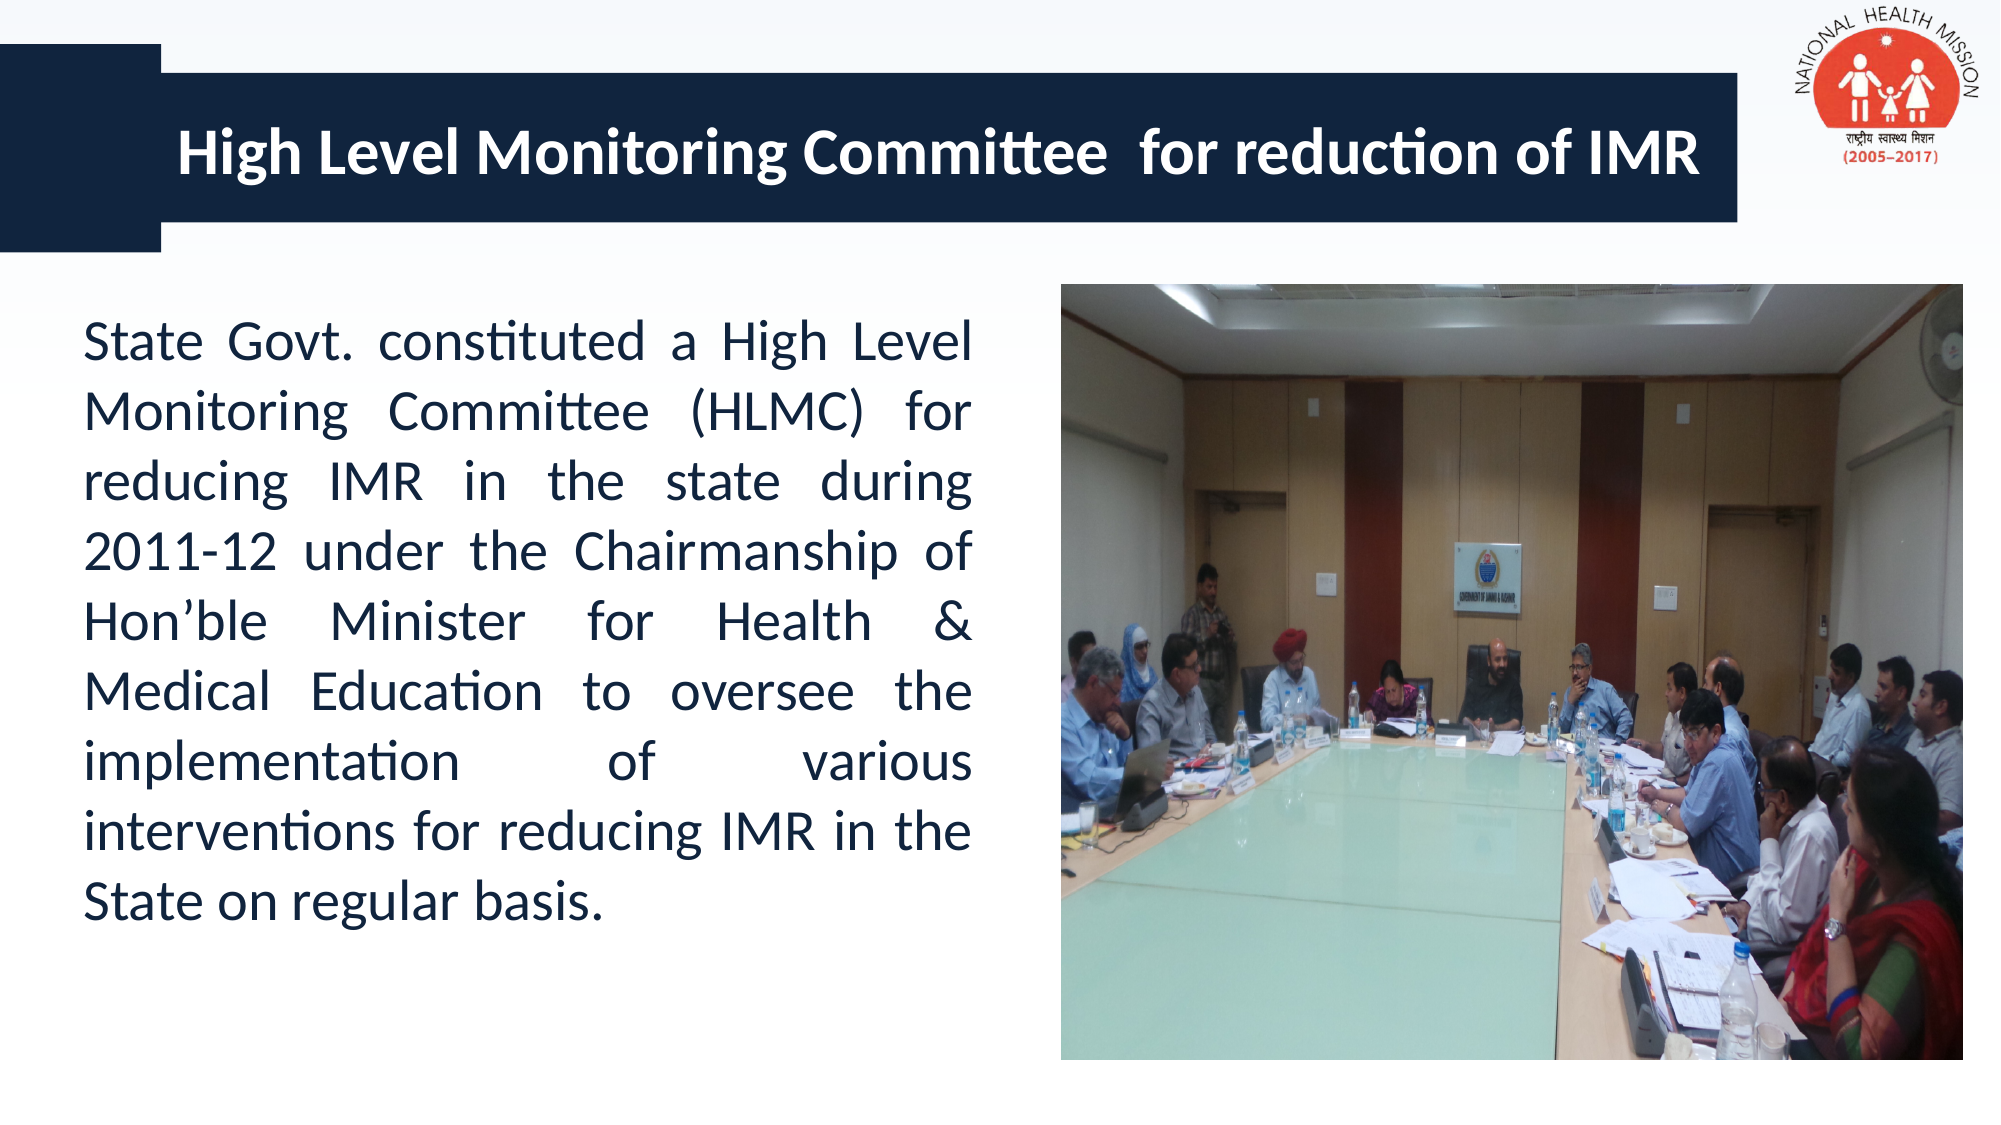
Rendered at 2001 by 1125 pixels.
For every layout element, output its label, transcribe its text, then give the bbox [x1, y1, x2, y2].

picture [1792, 1, 1981, 166]
picture [1061, 284, 1963, 1061]
text_box State Govt. constituted a High Level Monitoring Committee (HLMC) for reducing IMR in the state during 2011-12 under the Chairmanship of Hon’ble Minister for Health & Medical Education to oversee the implementation of various interventions for reducing IMR in the State on regular basis. [68, 295, 989, 940]
text_box [0, 42, 163, 254]
text_box High Level Monitoring Committee for reduction of IMR [163, 71, 1739, 224]
